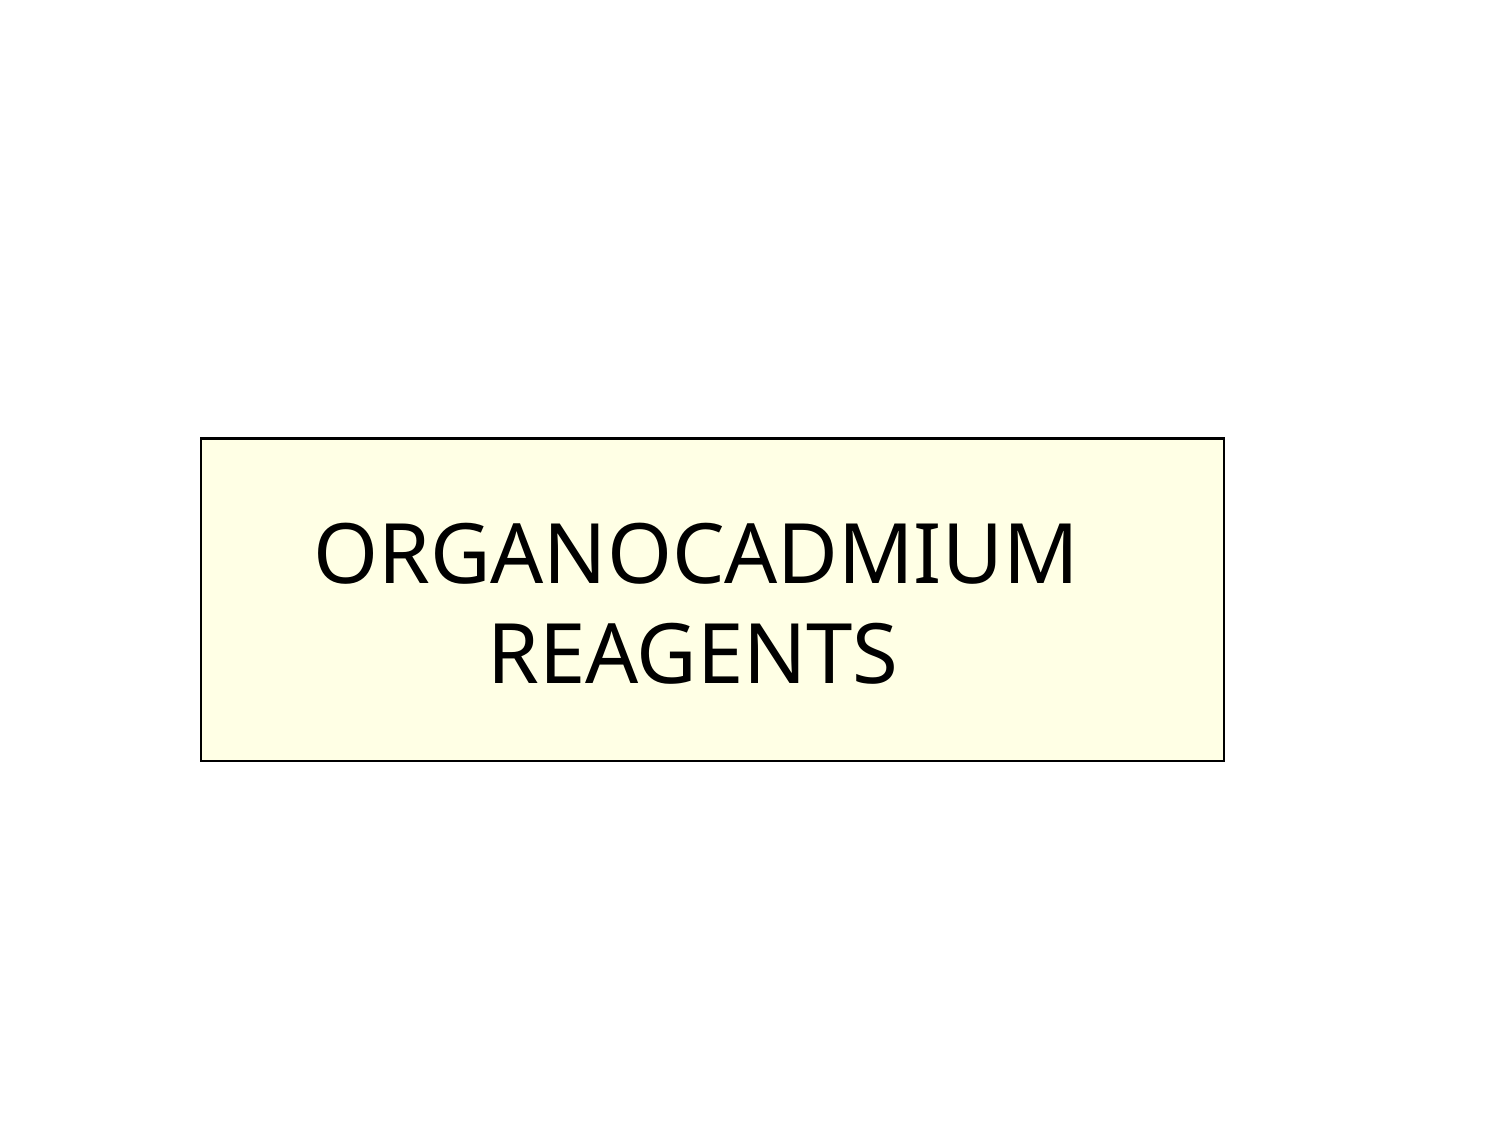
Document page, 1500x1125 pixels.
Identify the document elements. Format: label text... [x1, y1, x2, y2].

text_box ORGANOCADMIUM REAGENTS [298, 492, 1095, 708]
text_box [201, 438, 1224, 762]
